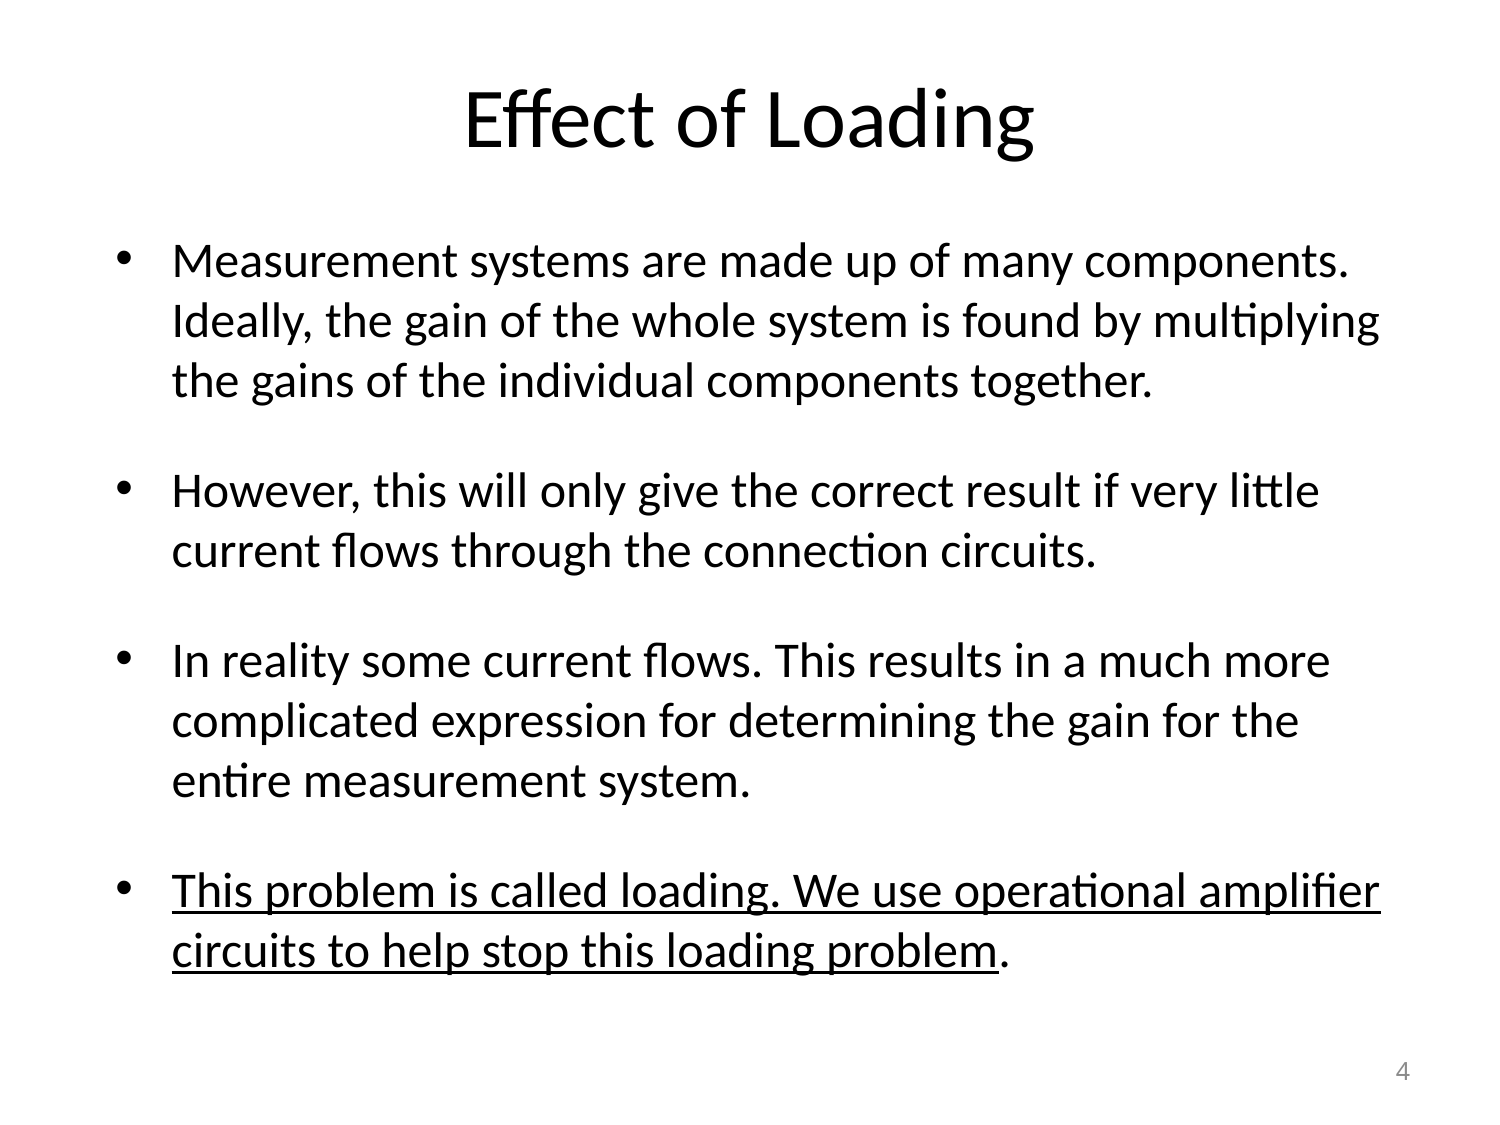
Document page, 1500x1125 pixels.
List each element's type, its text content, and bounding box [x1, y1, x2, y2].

title Effect of Loading [75, 54, 1425, 173]
slide_number 4 [1074, 1042, 1425, 1103]
list Measurement systems are made up of many components. Ideally, the gain of the whole system is found by multiplying the gains of the individual components together. However, this will only give the correct result if very little current flows through the connection circuits. In reality some current flows. This results in a much more complicated expression for determining the gain for the entire measurement system. This problem is called loading. We use operational amplifier circuits to help stop this loading problem. [100, 219, 1412, 1071]
